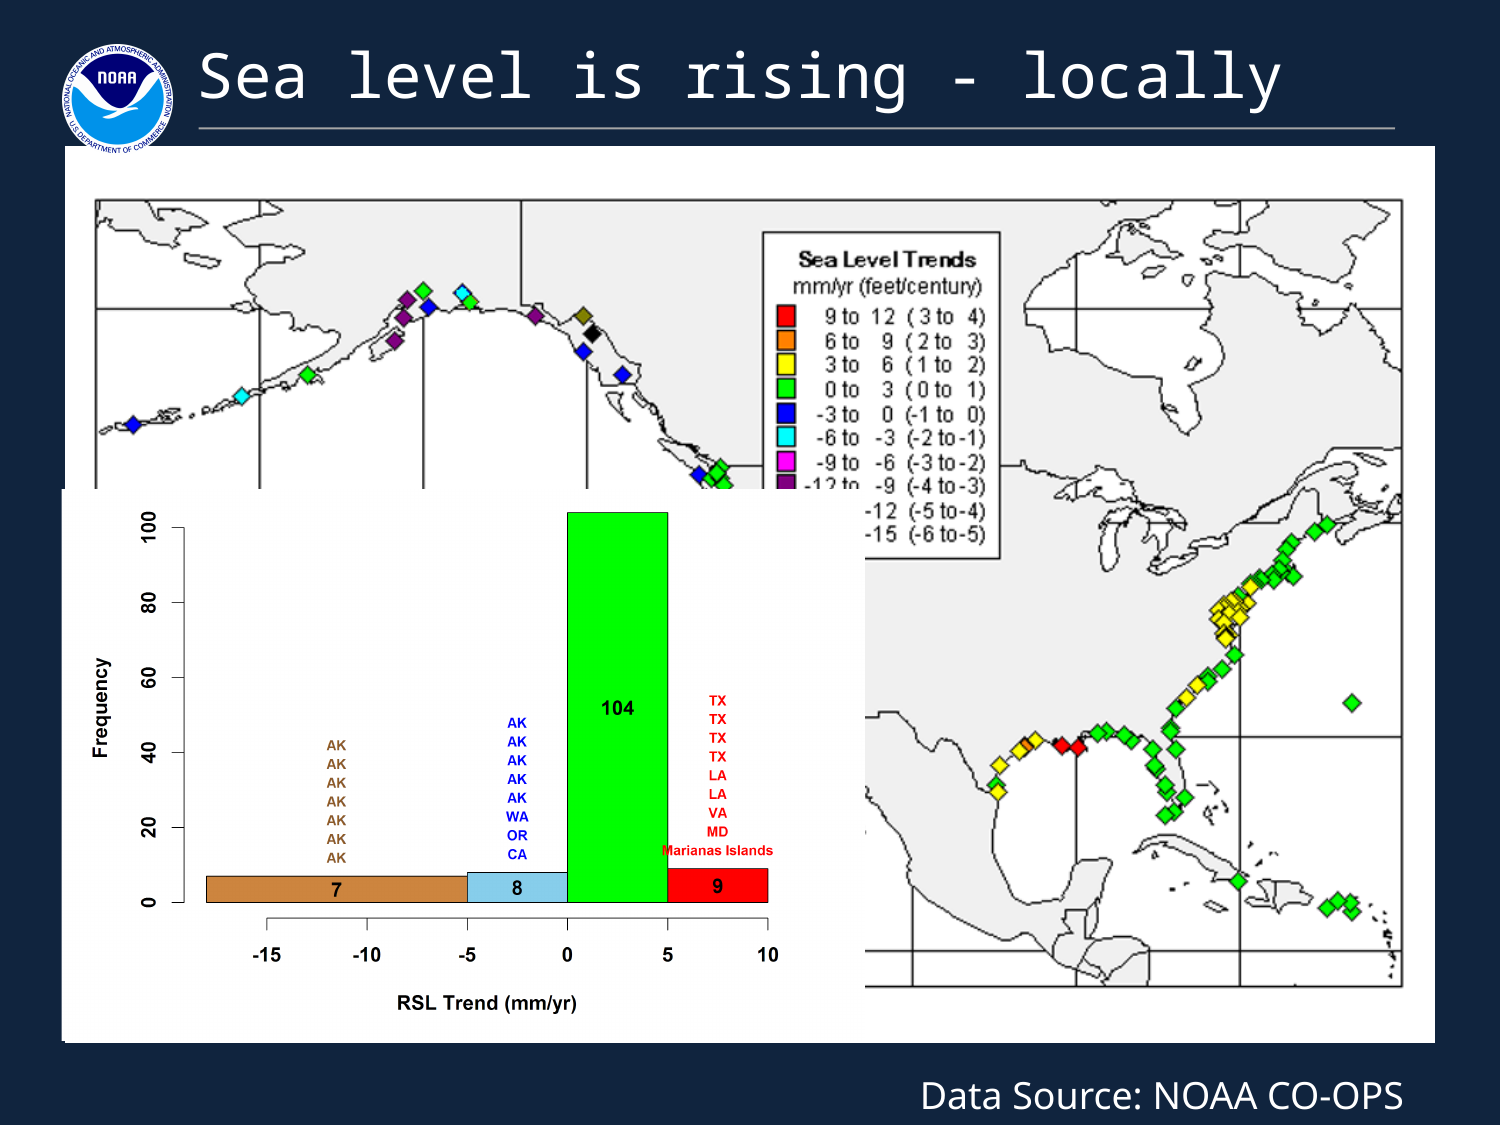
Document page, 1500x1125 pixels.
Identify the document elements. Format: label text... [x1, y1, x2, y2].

text_box Sea level is rising - locally [182, 29, 1450, 119]
picture [61, 44, 1436, 1043]
text_box Data Source: NOAA CO-OPS [905, 1064, 1500, 1125]
